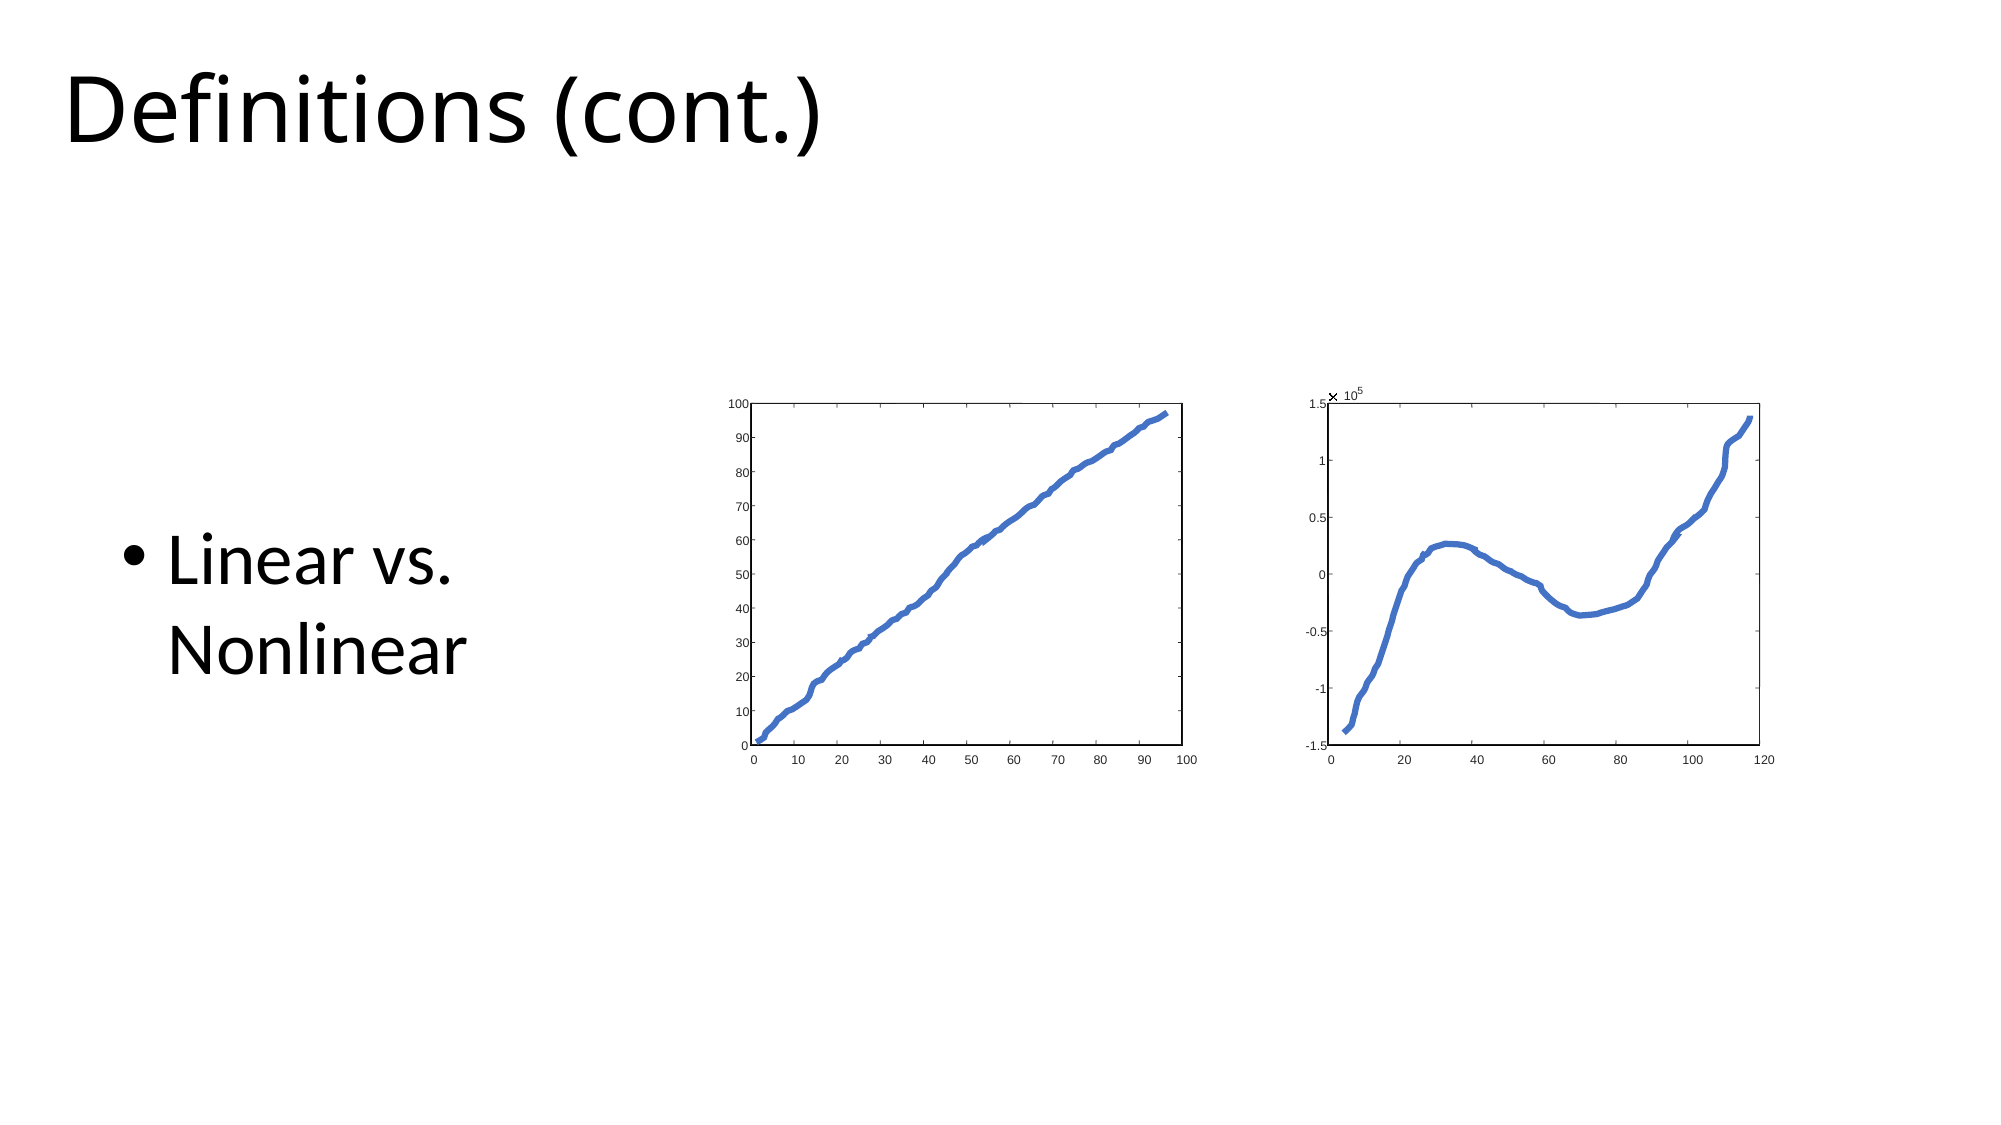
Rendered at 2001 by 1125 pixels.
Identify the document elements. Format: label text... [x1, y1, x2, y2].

text_box -1.5 [1305, 737, 1328, 753]
text_box 100 [1176, 751, 1198, 767]
text_box [678, 372, 1235, 790]
text_box 30 [735, 635, 750, 651]
text_box 0 [750, 751, 758, 767]
title Definitions (cont.) [47, 3, 1773, 222]
text_box 60 [1007, 751, 1022, 767]
text_box 80 [1093, 751, 1108, 767]
text_box 5 [1357, 384, 1364, 397]
text_box 40 [735, 601, 750, 617]
text_box 50 [964, 751, 979, 767]
text_box 20 [835, 751, 850, 767]
text_box 70 [735, 498, 750, 514]
text_box 70 [1050, 751, 1066, 767]
text_box 100 [1682, 751, 1704, 767]
text_box -0.5 [1305, 624, 1328, 640]
text_box [1329, 404, 1759, 744]
text_box 60 [735, 532, 750, 548]
text_box -1 [1315, 680, 1327, 696]
text_box [1343, 415, 1751, 734]
text_box Linear vs. Nonlinear [106, 501, 586, 697]
text_box 120 [1753, 751, 1776, 767]
text_box 40 [921, 751, 936, 767]
text_box 80 [1613, 751, 1628, 767]
text_box [751, 404, 1182, 744]
text_box 10 [1343, 388, 1359, 404]
text_box 0.5 [1309, 509, 1327, 525]
text_box 60 [1541, 751, 1556, 767]
text_box 0 [741, 737, 749, 753]
text_box 90 [1137, 751, 1152, 767]
text_box 1.5 [1309, 396, 1327, 412]
text_box 20 [1397, 751, 1412, 767]
text_box 40 [1470, 751, 1485, 767]
text_box 30 [878, 751, 893, 767]
text_box [1255, 372, 1812, 790]
text_box 90 [735, 430, 750, 446]
text_box 10 [735, 703, 750, 719]
text_box [756, 412, 1168, 743]
text_box 20 [735, 668, 750, 685]
text_box 80 [735, 464, 750, 480]
text_box 100 [728, 396, 750, 412]
text_box 0 [1327, 751, 1336, 767]
text_box 0 [1318, 567, 1327, 583]
text_box [1329, 393, 1337, 401]
text_box 10 [791, 751, 806, 767]
text_box 50 [735, 567, 750, 583]
text_box 1 [1318, 453, 1327, 469]
